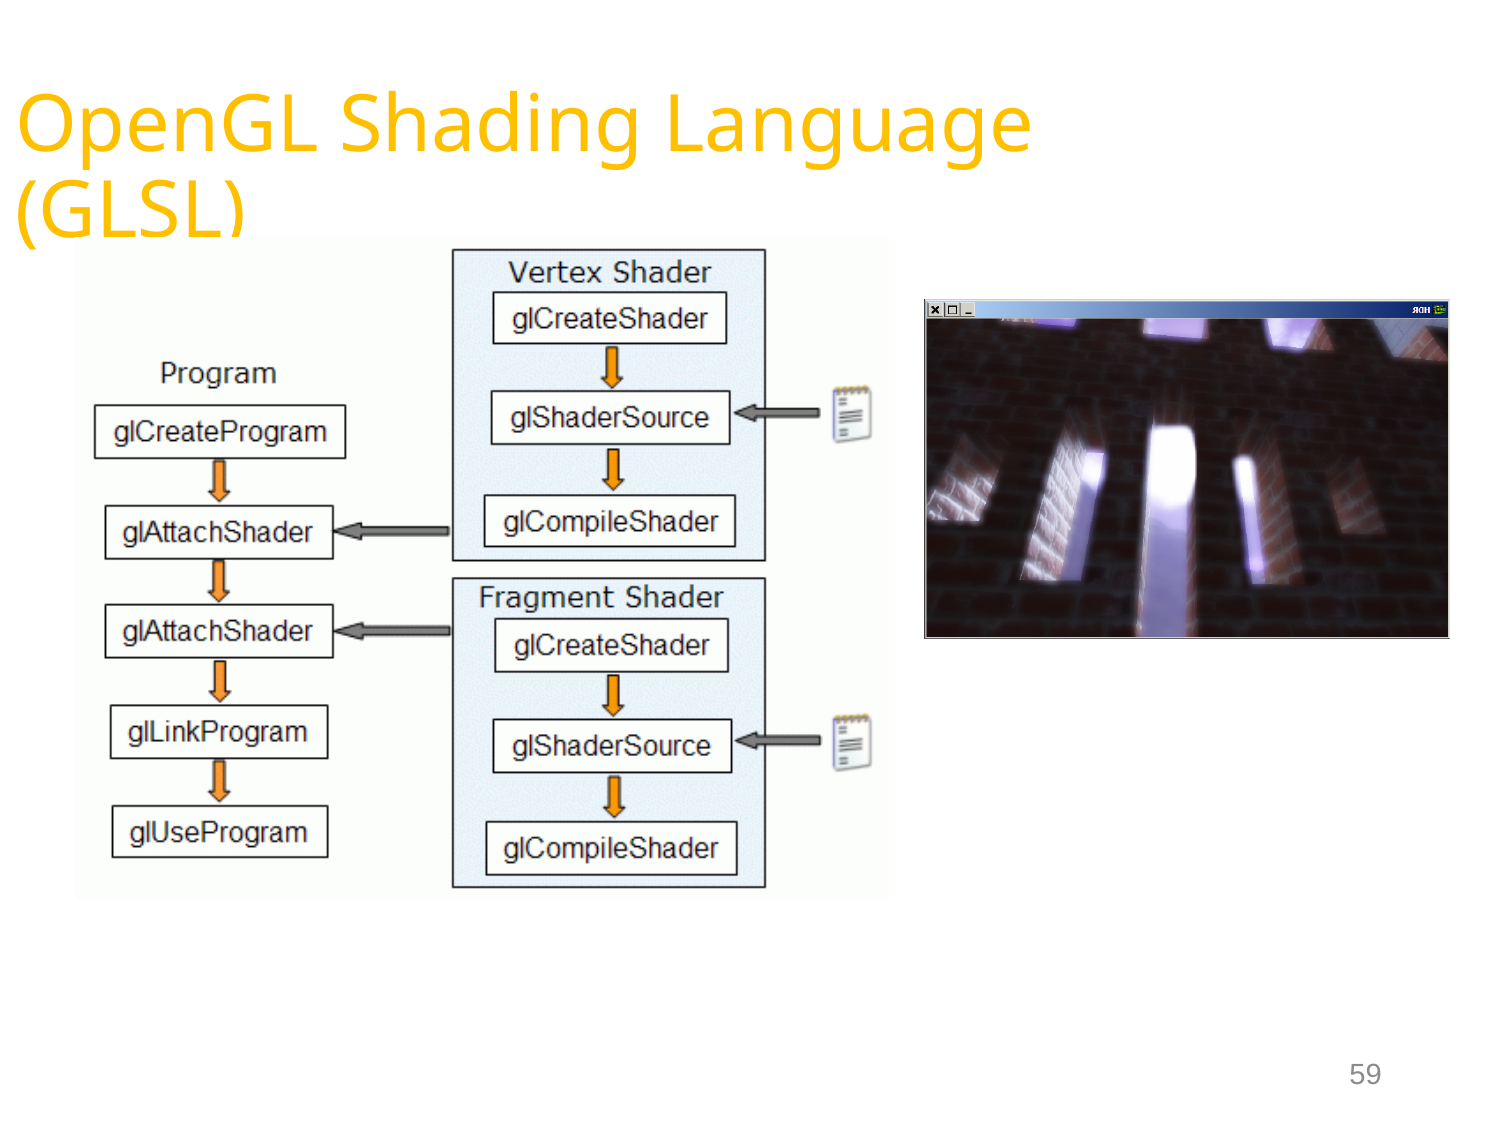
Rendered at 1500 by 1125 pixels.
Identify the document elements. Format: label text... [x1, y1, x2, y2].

slide_number 59 [1059, 1042, 1397, 1103]
text_box [1074, 1024, 1425, 1100]
title OpenGL Shading Language (GLSL) [0, 59, 1294, 278]
picture [924, 299, 1450, 639]
picture [74, 237, 888, 899]
